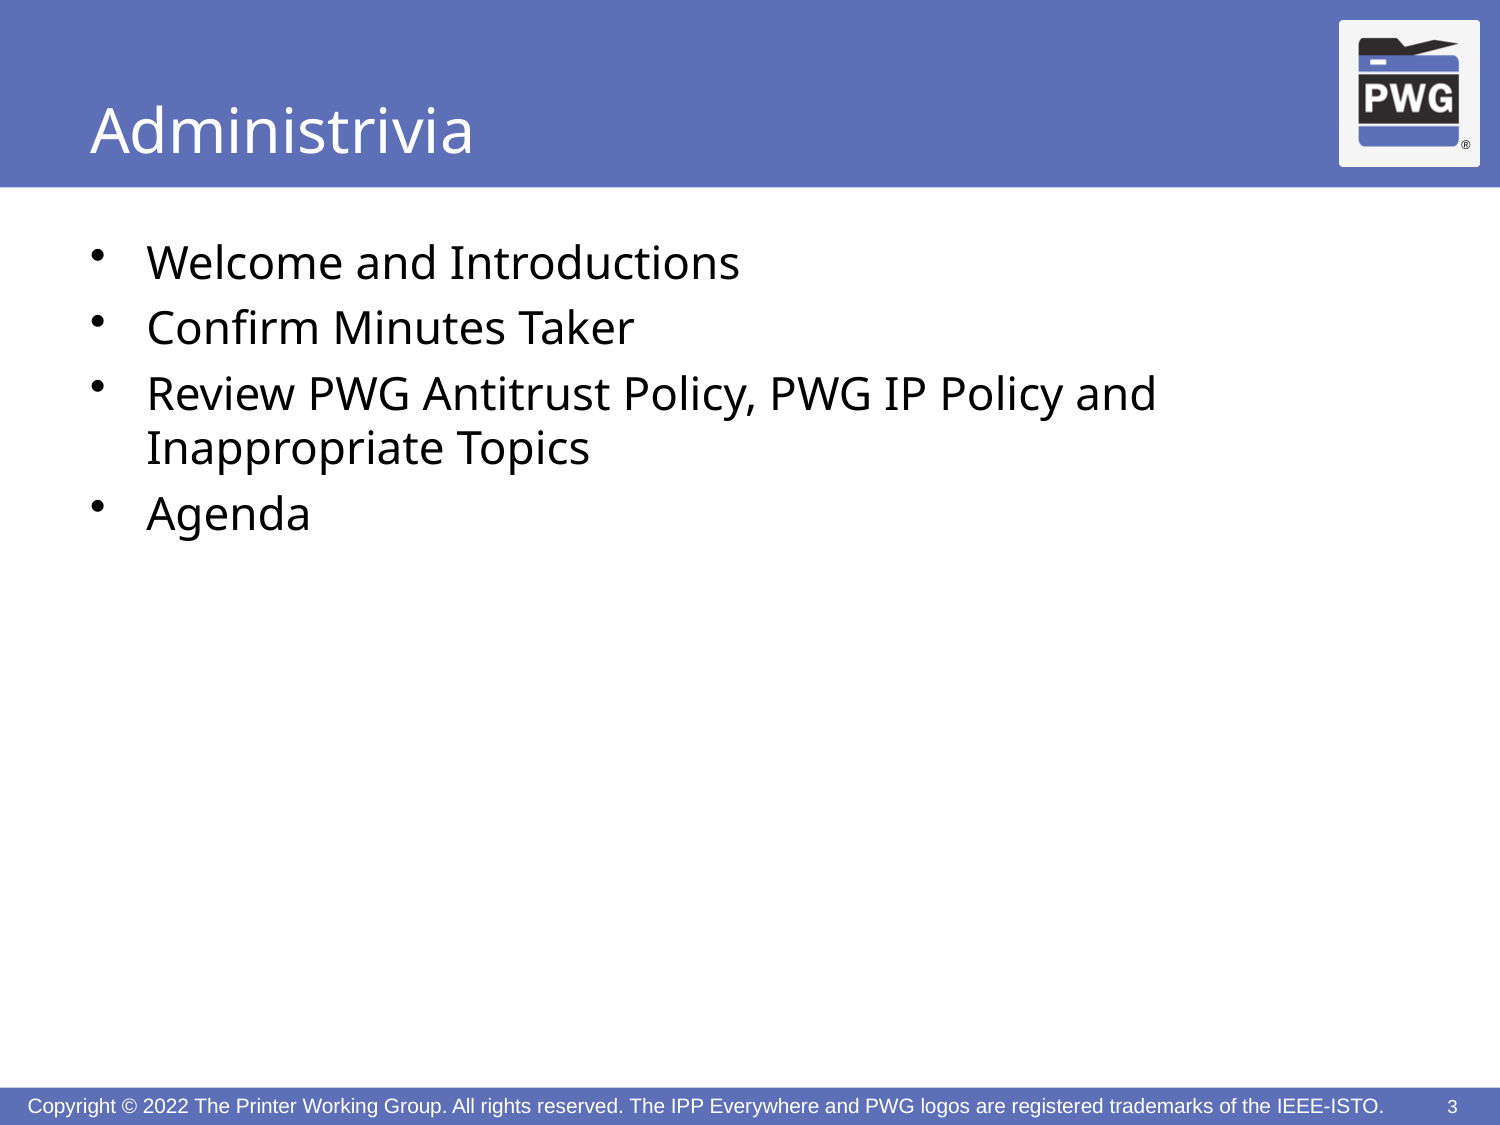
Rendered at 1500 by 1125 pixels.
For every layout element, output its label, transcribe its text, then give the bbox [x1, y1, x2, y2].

slide_number 3 [1405, 1087, 1500, 1125]
list Welcome and Introductions Confirm Minutes Taker Review PWG Antitrust Policy, PWG IP Policy and Inappropriate Topics Agenda [74, 224, 1426, 1068]
title Administrivia [74, 7, 1318, 175]
picture [1339, 20, 1480, 167]
